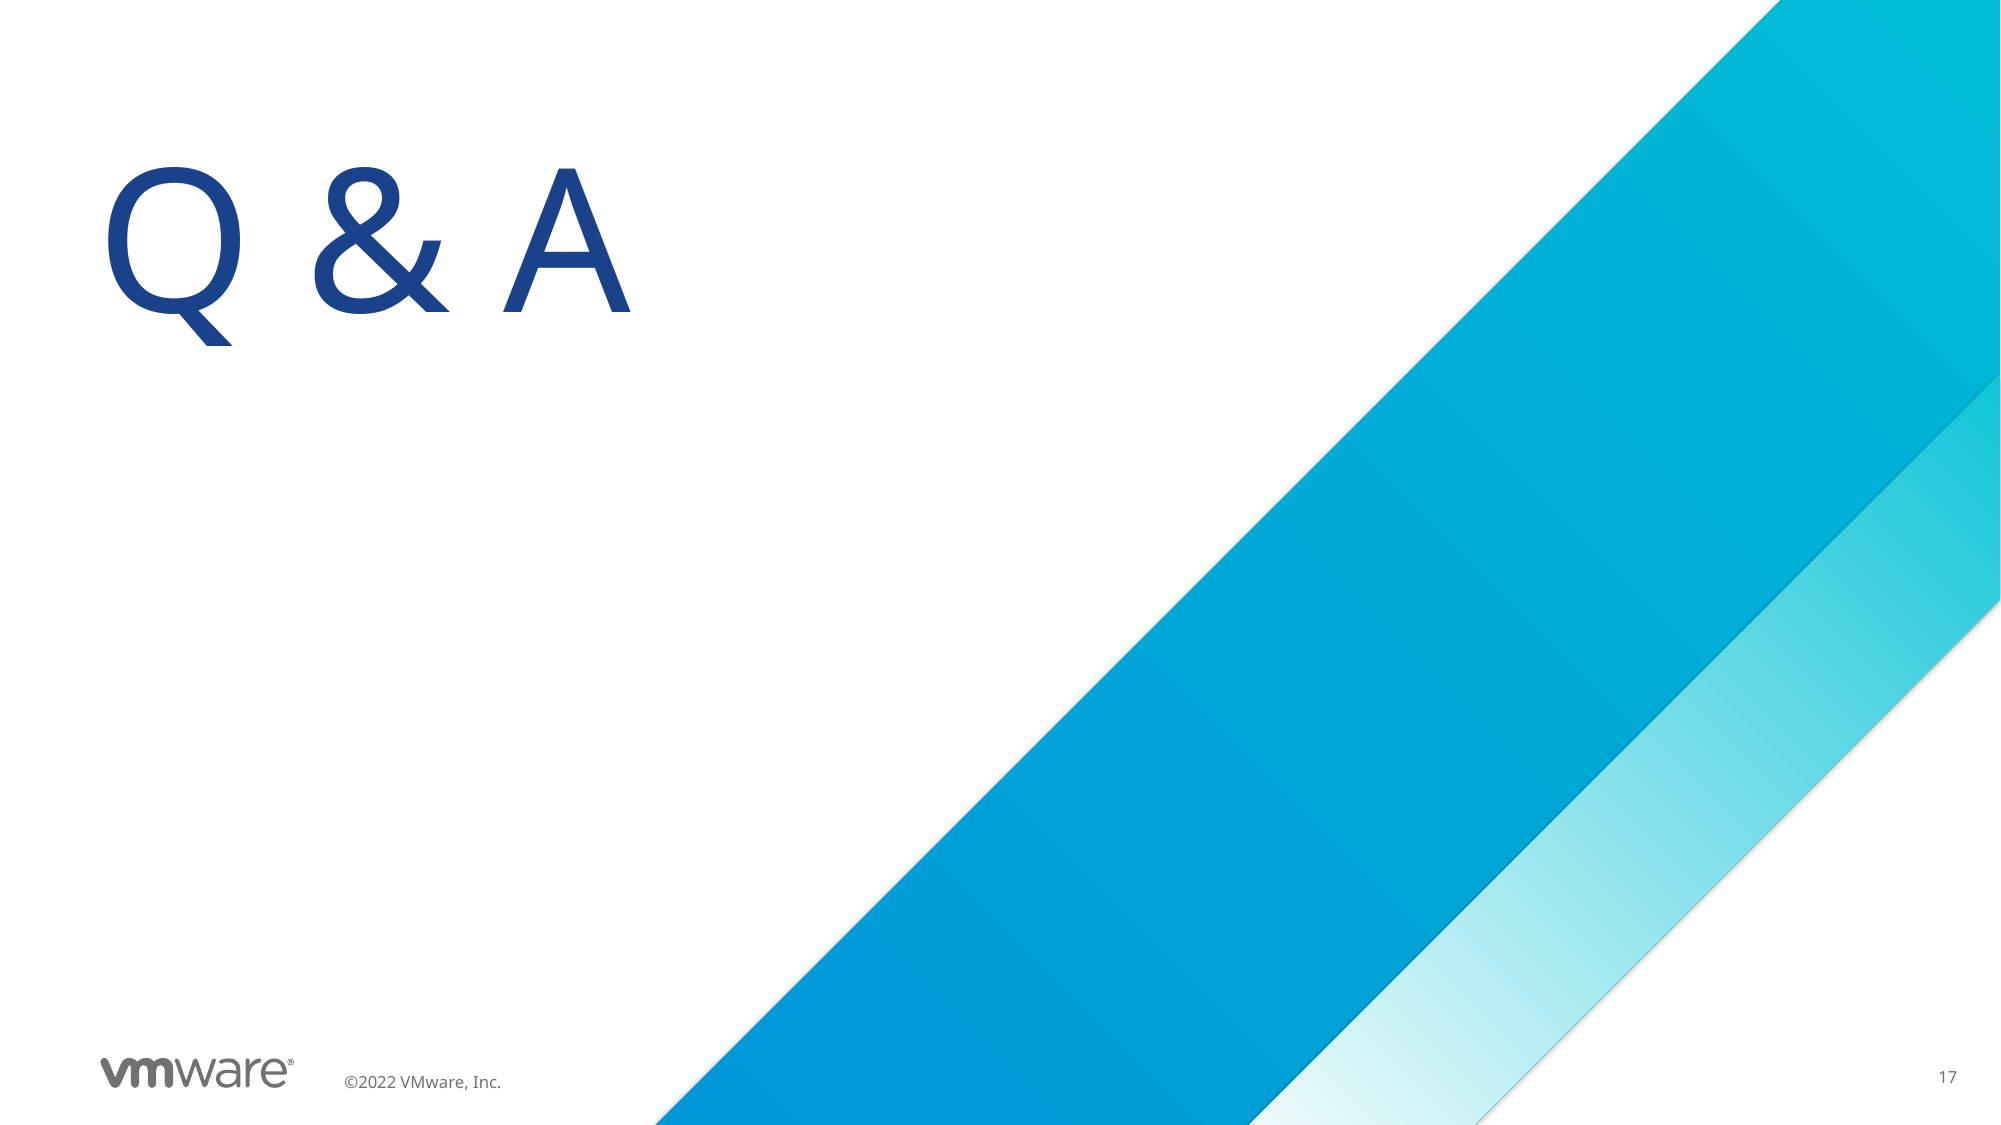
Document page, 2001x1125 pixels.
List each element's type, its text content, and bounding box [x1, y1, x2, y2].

title Q & A [96, 154, 1152, 356]
